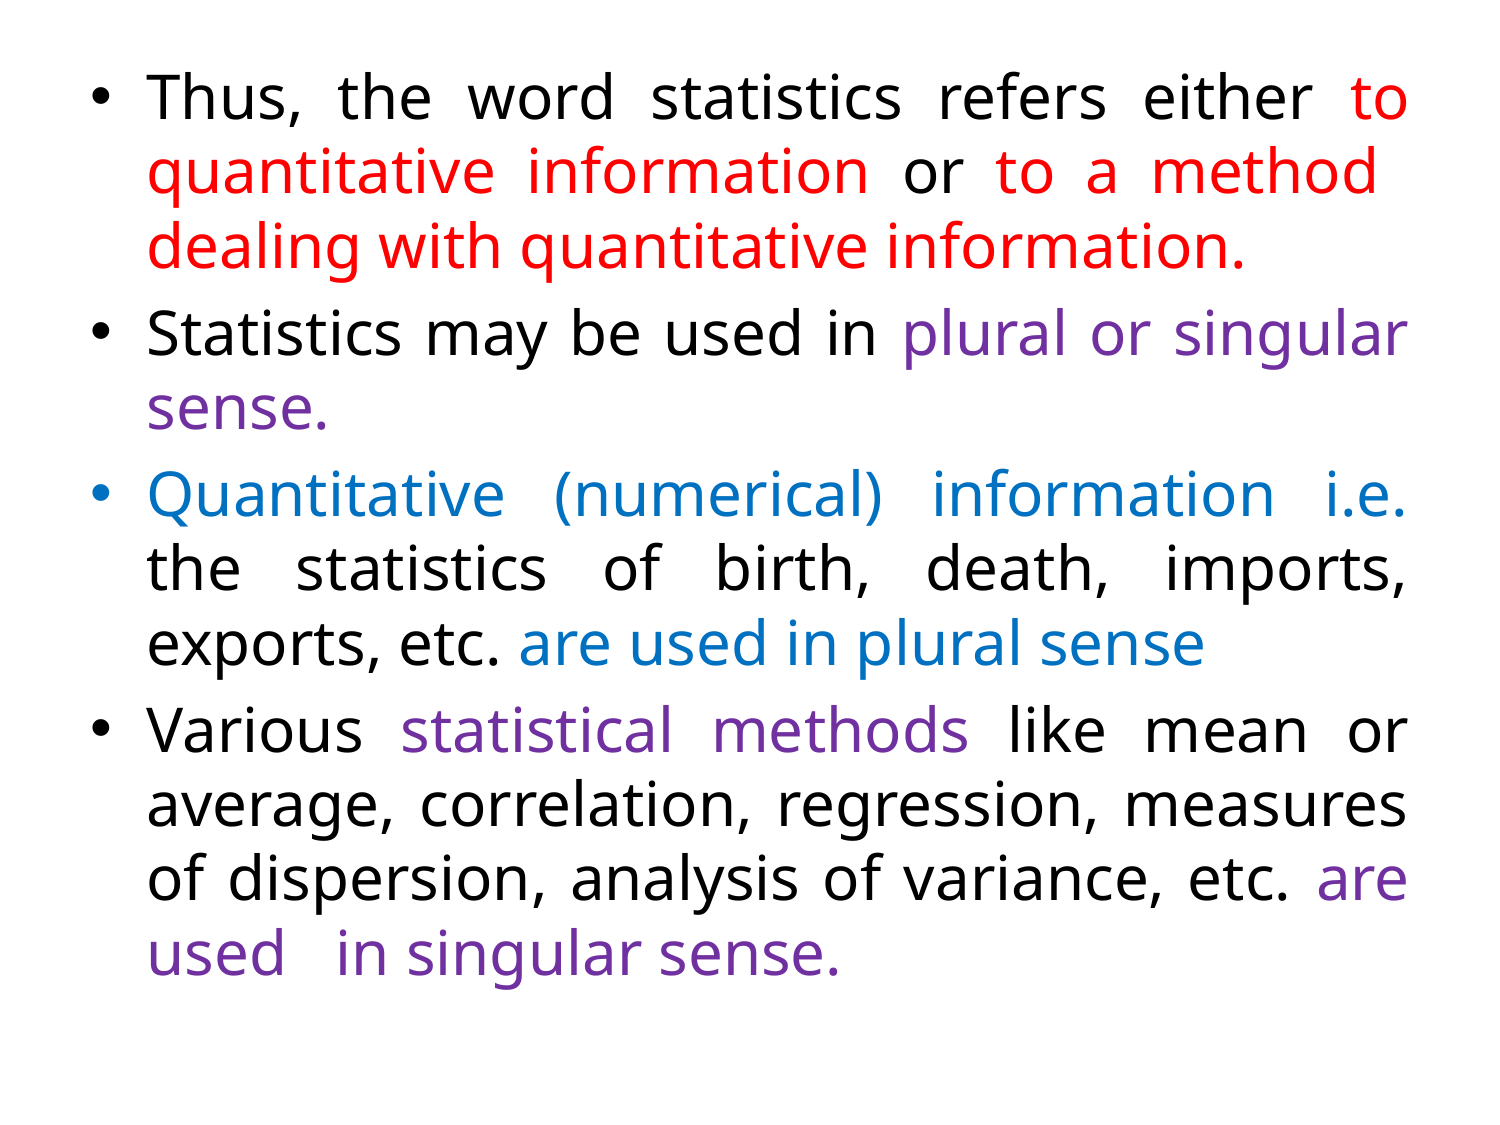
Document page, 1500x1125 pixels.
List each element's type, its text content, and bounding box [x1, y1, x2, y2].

list Thus, the word statistics refers either to quantitative information or to a method dealing with quantitative information. Statistics may be used in plural or singular sense. Quantitative (numerical) information i.e. the statistics of birth, death, imports, exports, etc. are used in plural sense Various statistical methods like mean or average, correlation, regression, measures of dispersion, analysis of variance, etc. are used in singular sense. [75, 50, 1425, 1005]
